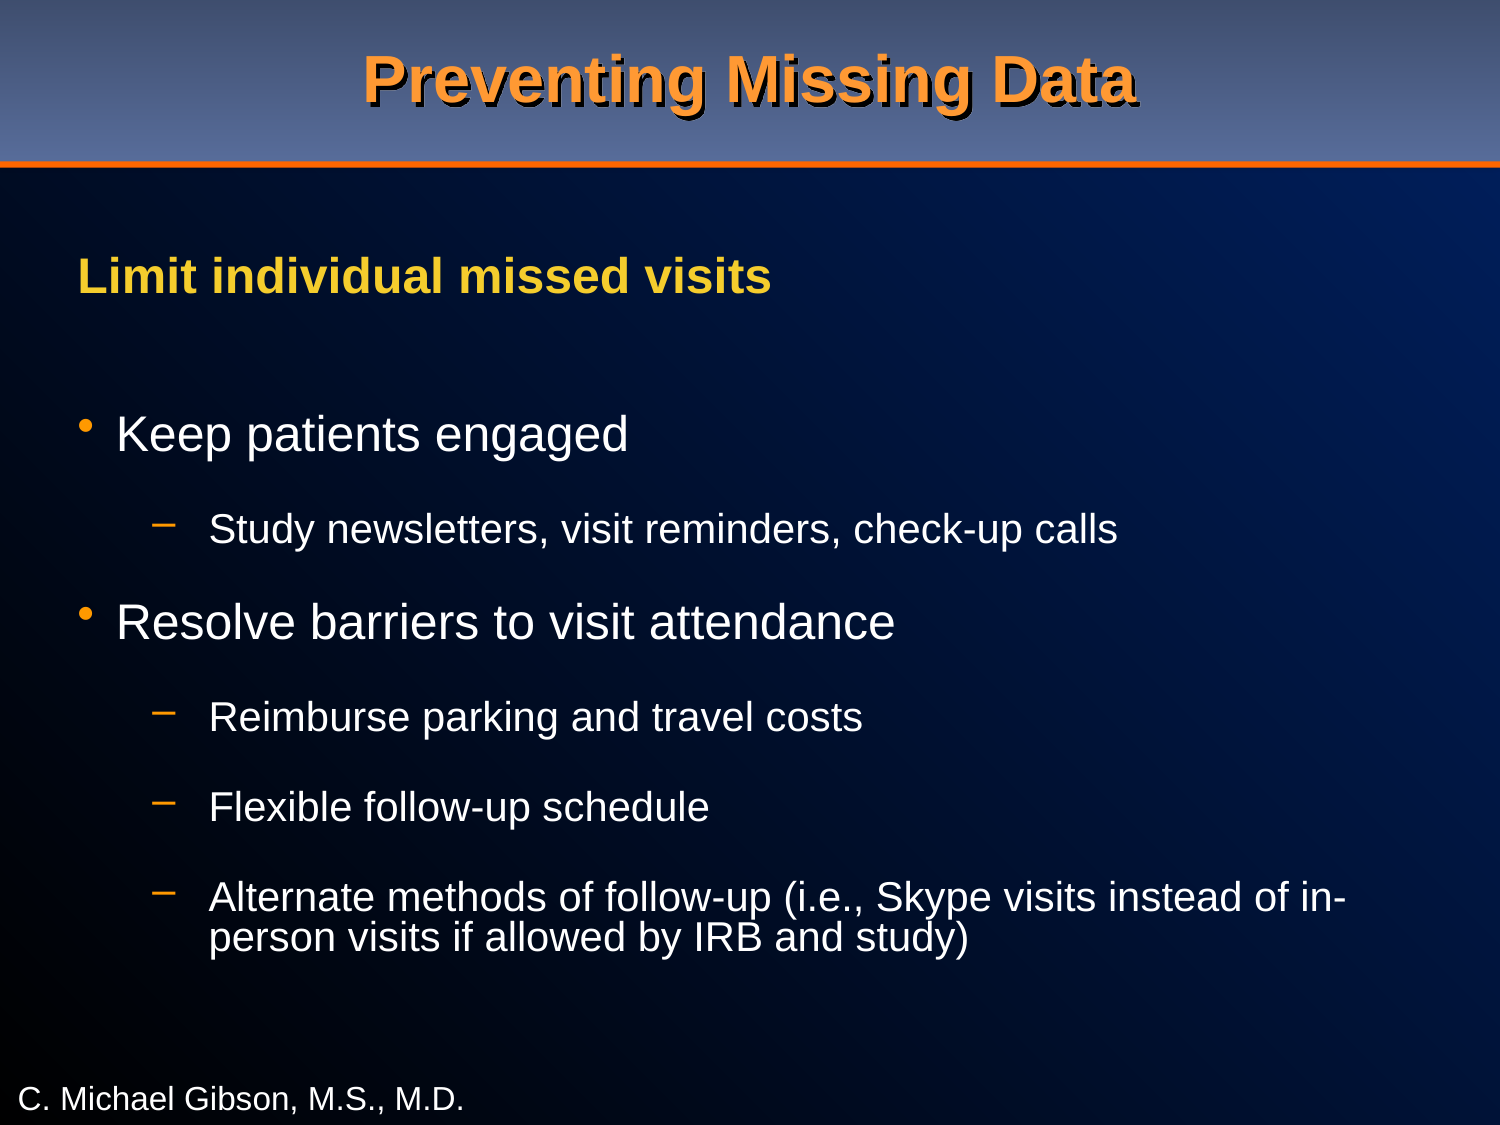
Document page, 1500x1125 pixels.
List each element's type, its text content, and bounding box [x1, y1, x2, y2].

text_box C. Michael Gibson, M.S., M.D. [2, 1069, 481, 1125]
title Preventing Missing Data [0, 0, 1500, 164]
list Limit individual missed visits Keep patients engaged Study newsletters, visit reminders, check-up calls Resolve barriers to visit attendance Reimburse parking and travel costs Flexible follow-up schedule Alternate methods of follow-up (i.e., Skype visits instead of in-person visits if allowed by IRB and study) [62, 199, 1463, 1026]
